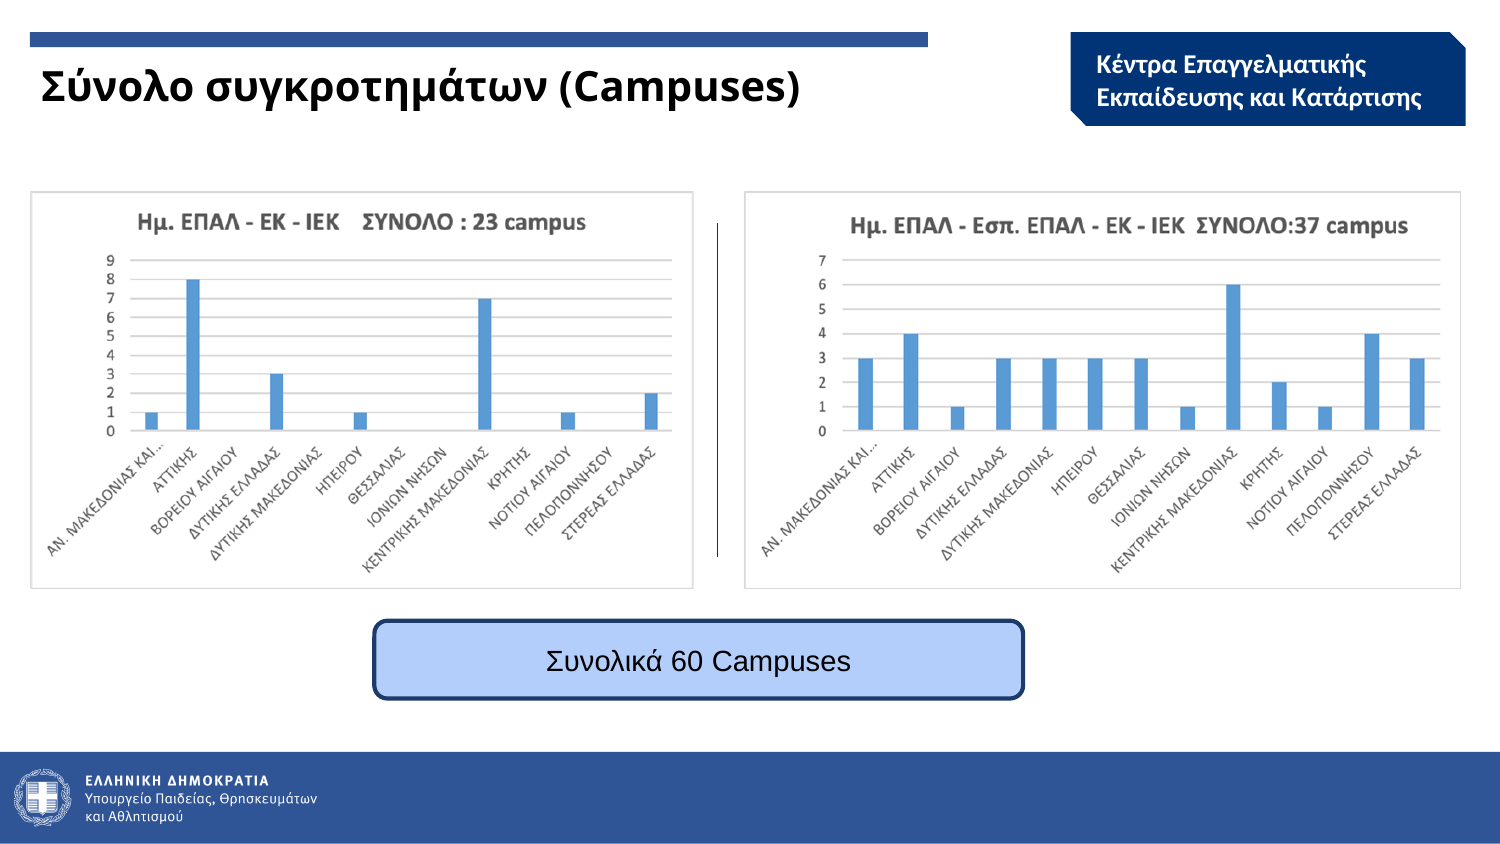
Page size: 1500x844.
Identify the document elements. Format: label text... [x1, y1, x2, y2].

picture [743, 191, 1462, 589]
picture [0, 751, 331, 844]
text_box Συνολικά 60 Campuses [372, 618, 1026, 701]
text_box [29, 32, 928, 48]
text_box Κέντρα Επαγγελματικής Εκπαίδευσης και Κατάρτισης [1070, 32, 1466, 126]
text_box Σύνολο συγκροτημάτων (Campuses) [29, 46, 1073, 114]
picture [29, 191, 694, 589]
